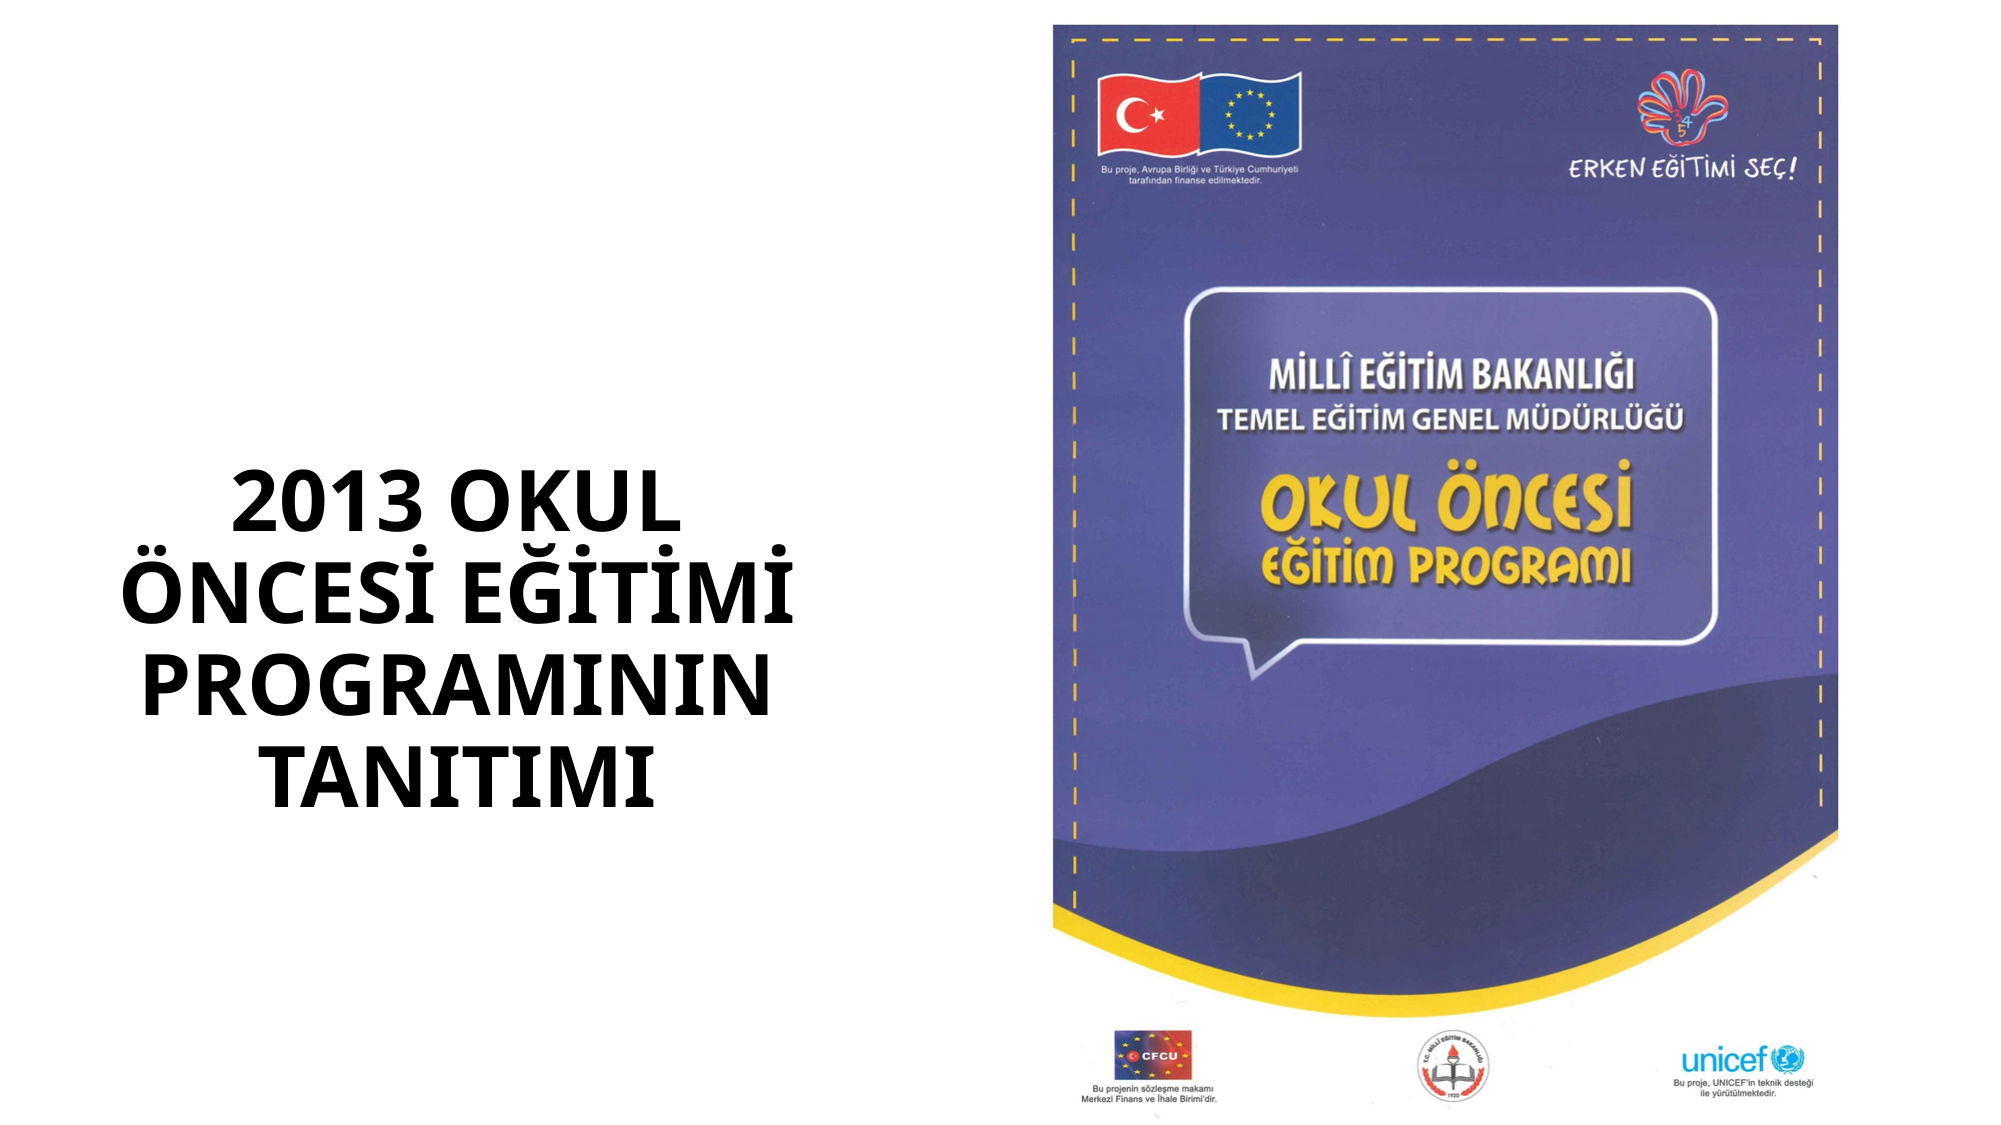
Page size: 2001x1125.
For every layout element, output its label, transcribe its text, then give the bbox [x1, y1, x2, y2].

picture [1046, 18, 1845, 1125]
title 2013 OKUL ÖNCESİ EĞİTİMİ PROGRAMININ TANITIMI [84, 441, 830, 833]
